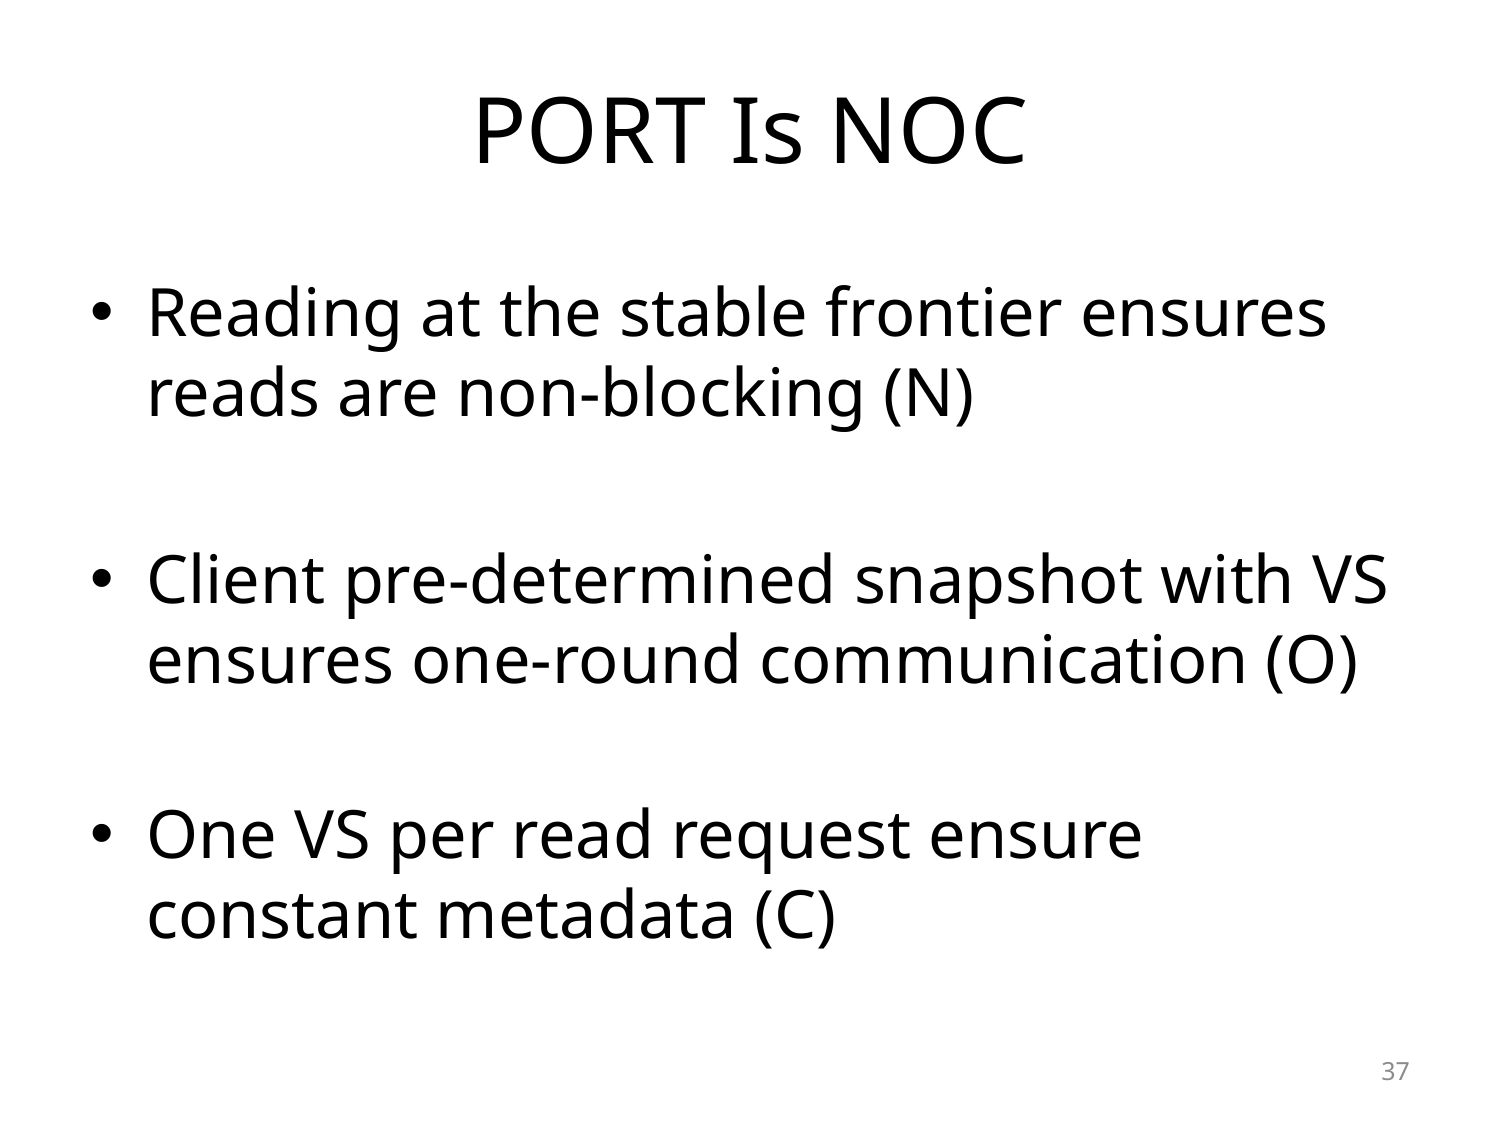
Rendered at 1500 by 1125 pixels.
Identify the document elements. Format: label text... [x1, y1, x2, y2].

title PORT Is NOC [75, 32, 1425, 221]
slide_number 37 [1074, 1042, 1425, 1103]
list Reading at the stable frontier ensures reads are non-blocking (N) Client pre-determined snapshot with VS ensures one-round communication (O) One VS per read request ensure constant metadata (C) [75, 262, 1425, 1005]
